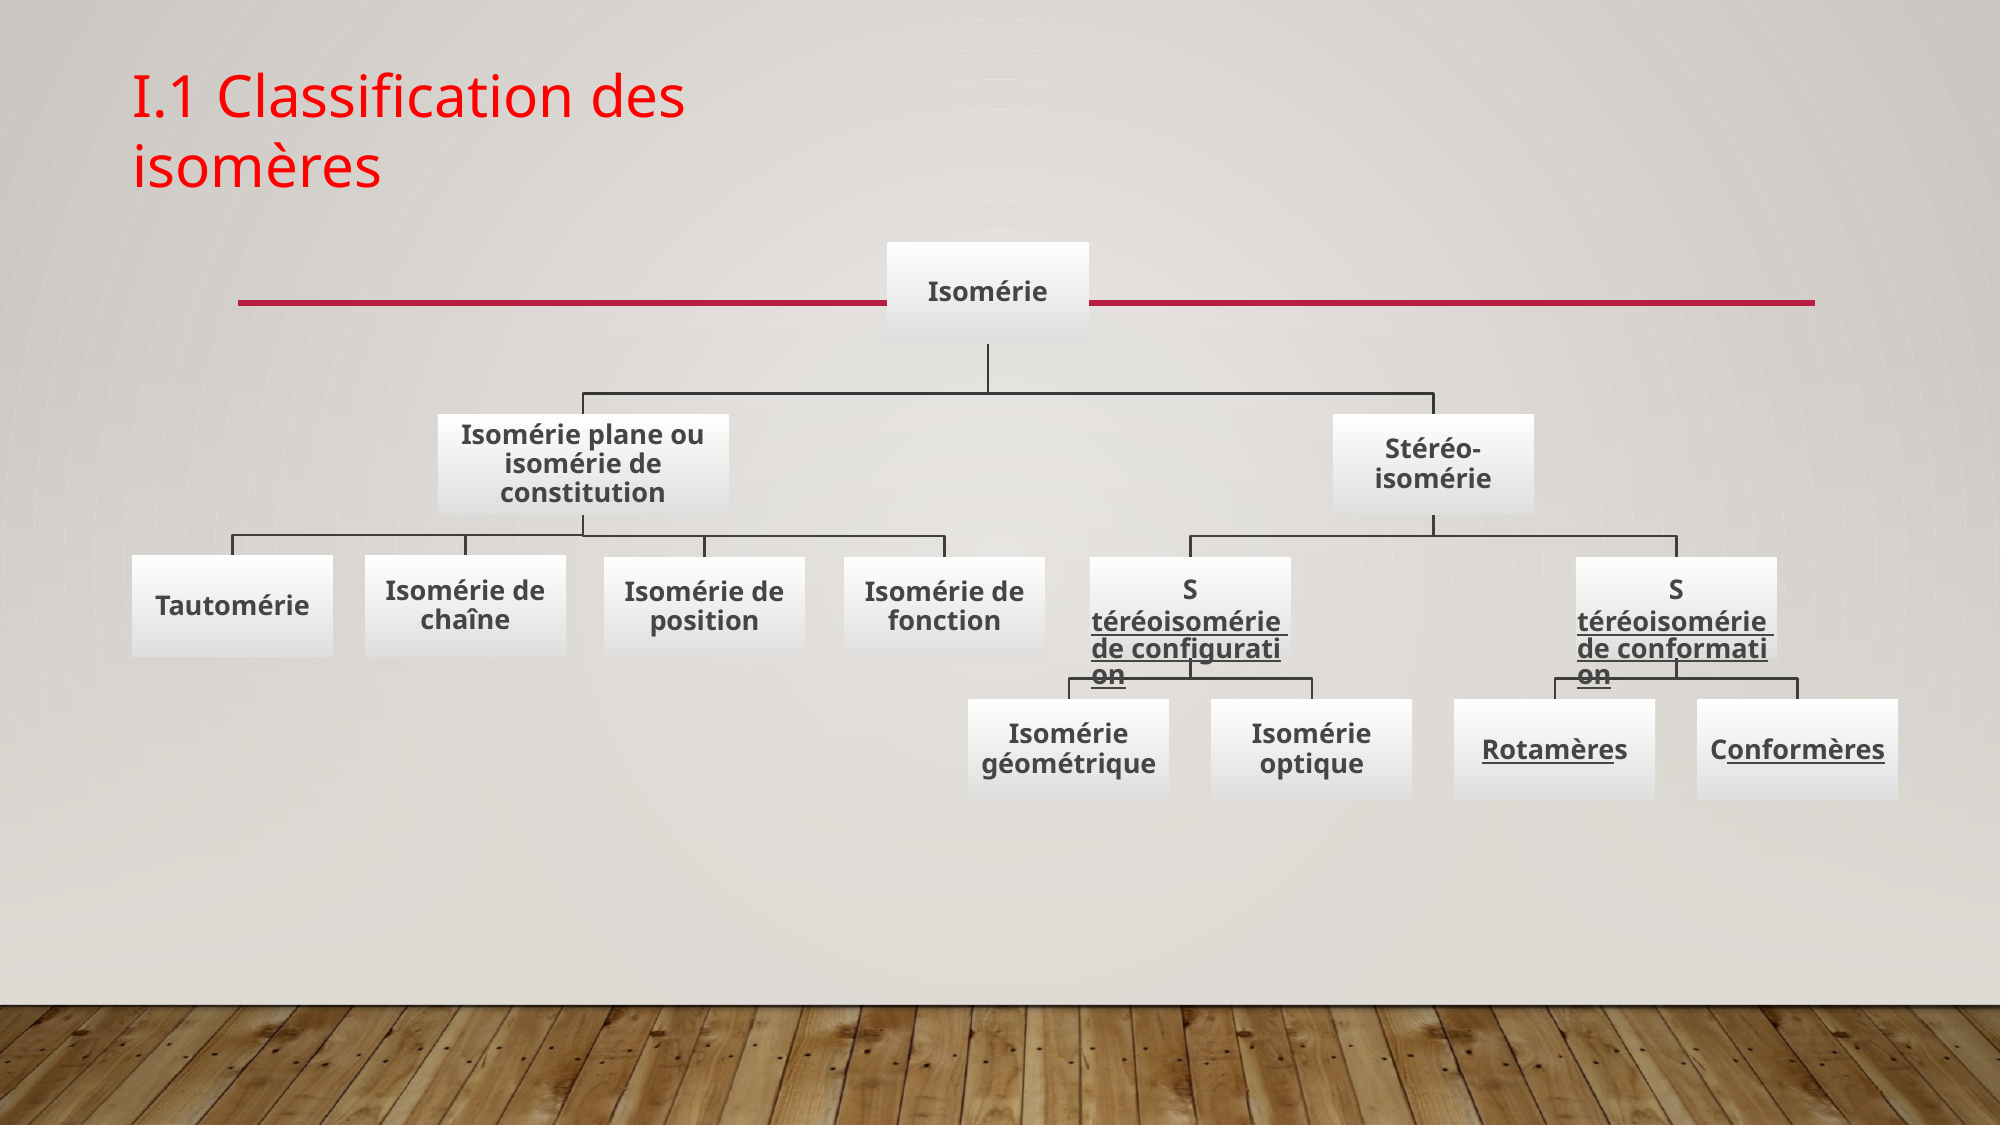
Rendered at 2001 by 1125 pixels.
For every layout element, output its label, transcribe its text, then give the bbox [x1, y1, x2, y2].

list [117, 137, 1899, 935]
picture [0, 1005, 2000, 1125]
text_box I.1 Classification des isomères [117, 51, 882, 137]
